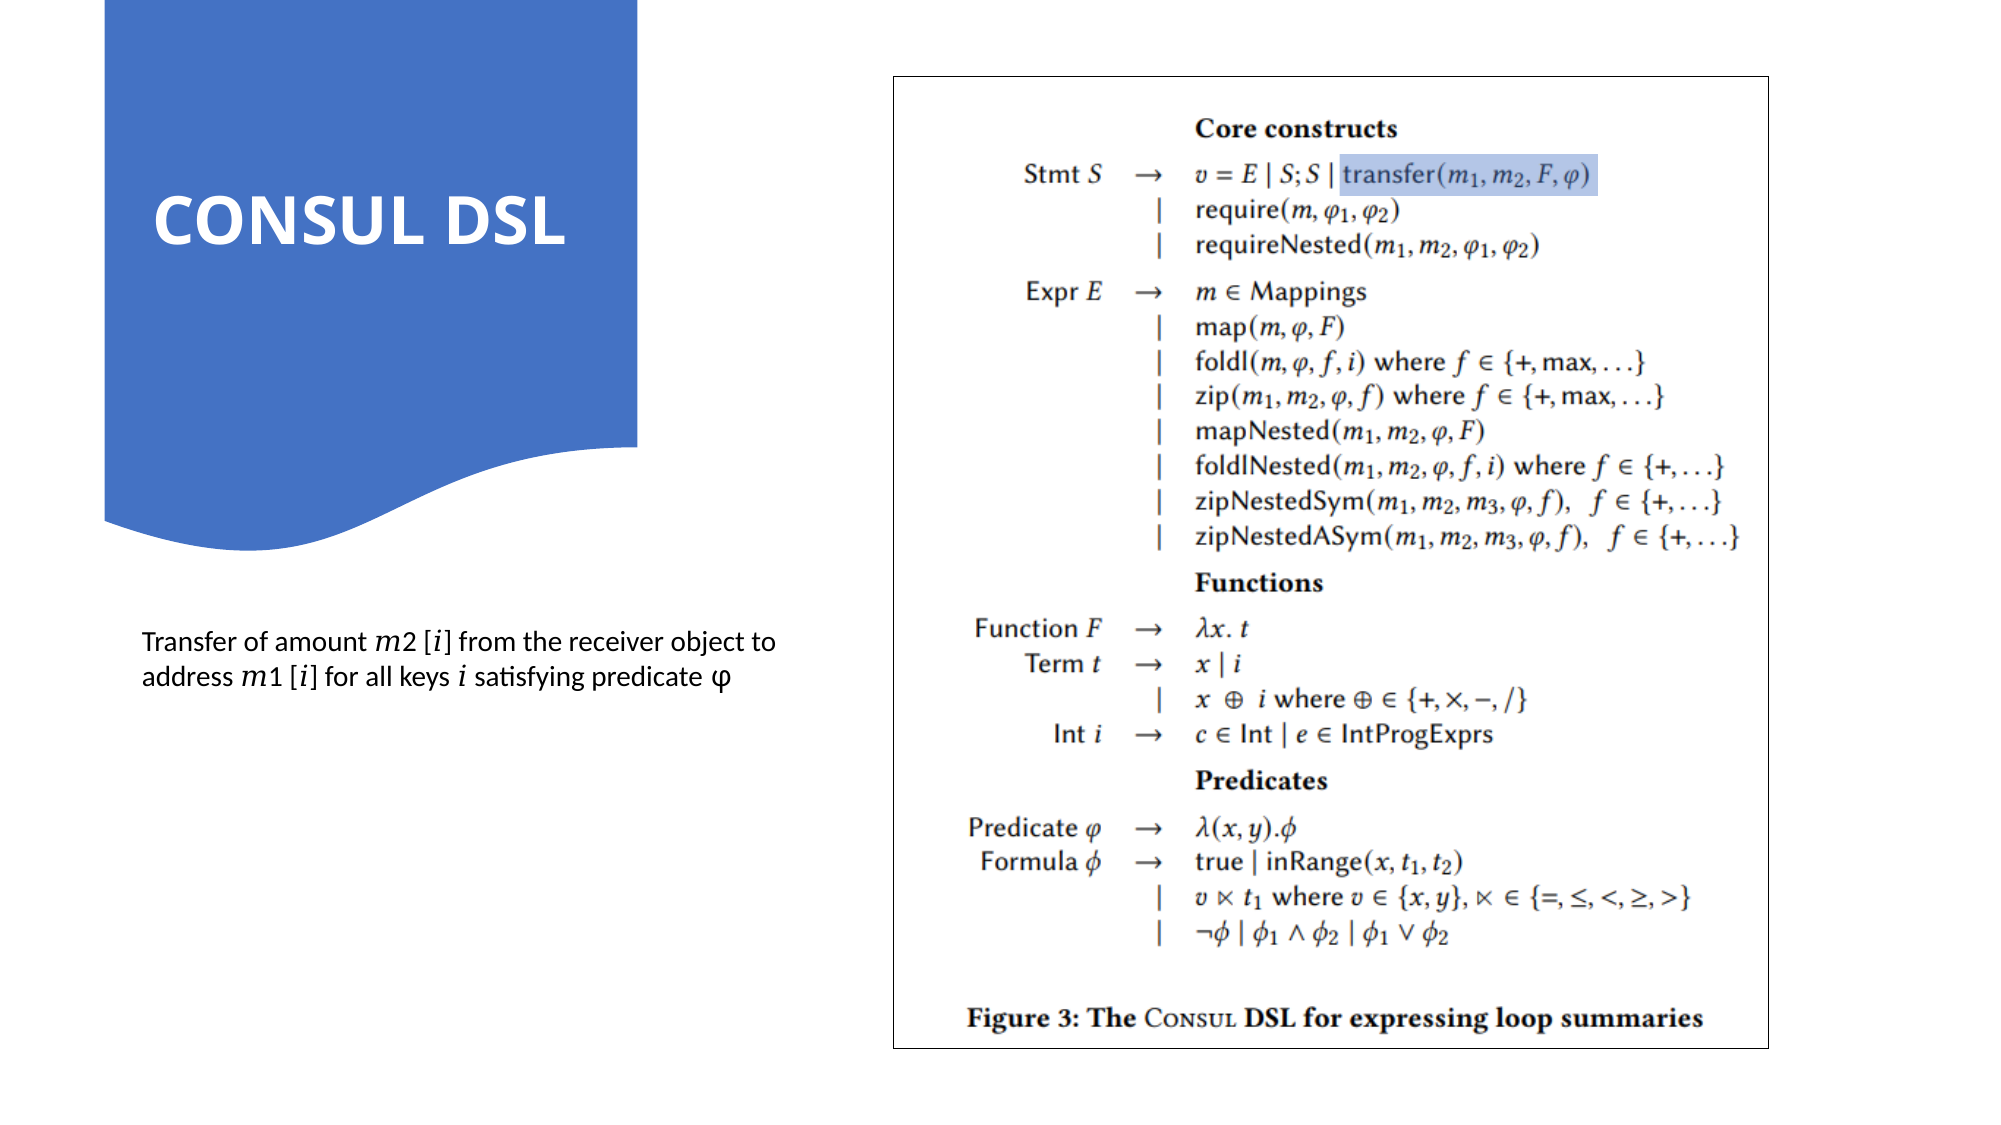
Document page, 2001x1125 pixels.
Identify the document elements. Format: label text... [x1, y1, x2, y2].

title CONSUL DSL [137, 28, 604, 417]
text_box [103, 0, 639, 552]
text_box Transfer of amount 𝑚2 [𝑖] from the receiver object to address 𝑚1 [𝑖] for all keys 𝑖 satisfying predicate φ [127, 614, 855, 700]
picture [893, 76, 1769, 1049]
